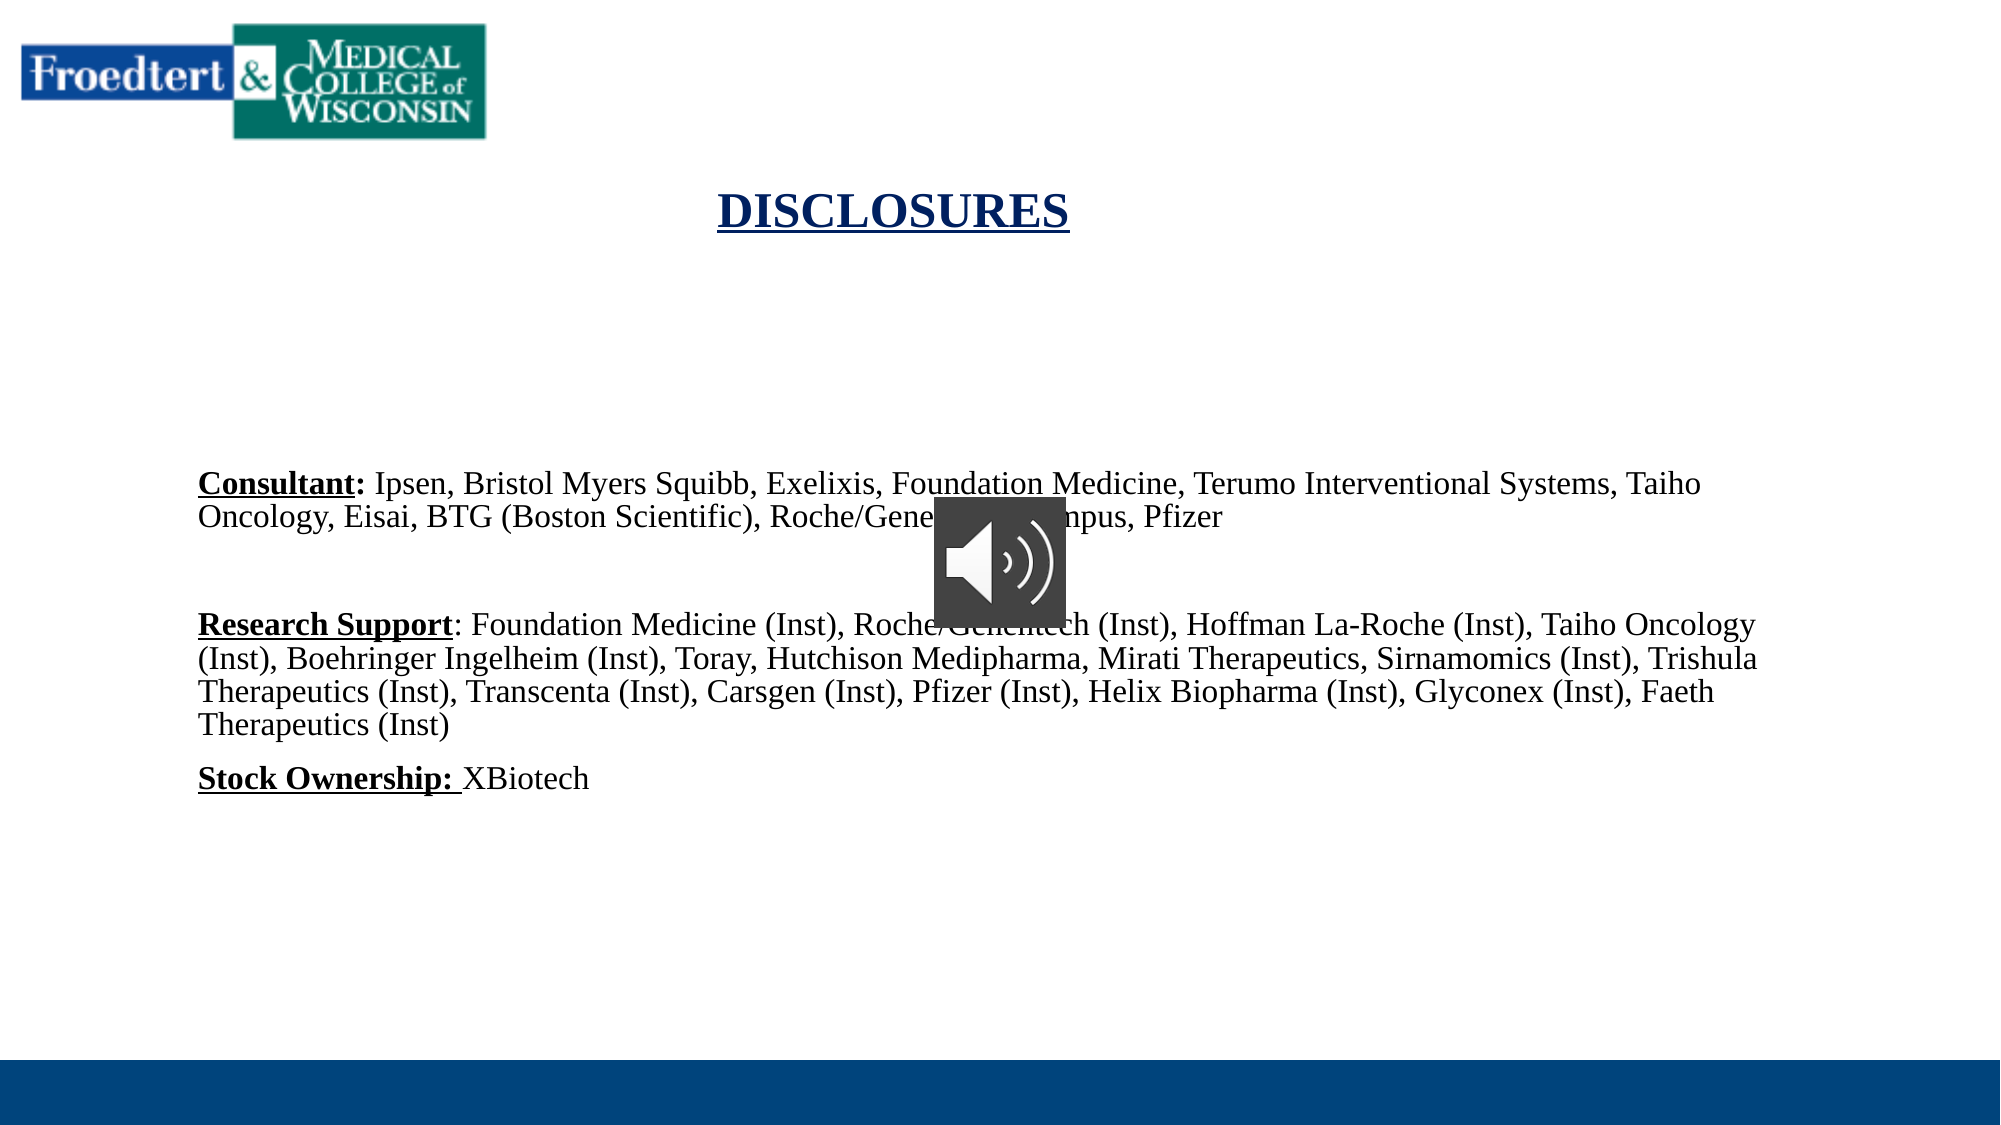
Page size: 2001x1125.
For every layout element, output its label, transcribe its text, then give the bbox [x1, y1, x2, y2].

picture [4, 4, 511, 151]
text_box DISCLOSURES [702, 169, 1085, 245]
picture [933, 495, 1067, 630]
text_box Consultant: Ipsen, Bristol Myers Squibb, Exelixis, Foundation Medicine, Terumo Interventional Systems, Taiho Oncology, Eisai, BTG (Boston Scientific), Roche/Genentech, Tempus, Pfizer Research Support: Foundation Medicine (Inst), Roche/Genentech (Inst), Hoffman La-Roche (Inst), Taiho Oncology (Inst), Boehringer Ingelheim (Inst), Toray, Hutchison Medipharma, Mirati Therapeutics, Sirnamomics (Inst), Trishula Therapeutics (Inst), Transcenta (Inst), Carsgen (Inst), Pfizer (Inst), Helix Biopharma (Inst), Glyconex (Inst), Faeth Therapeutics (Inst) Stock Ownership: XBiotech [183, 460, 1843, 969]
text_box [0, 1059, 2000, 1125]
